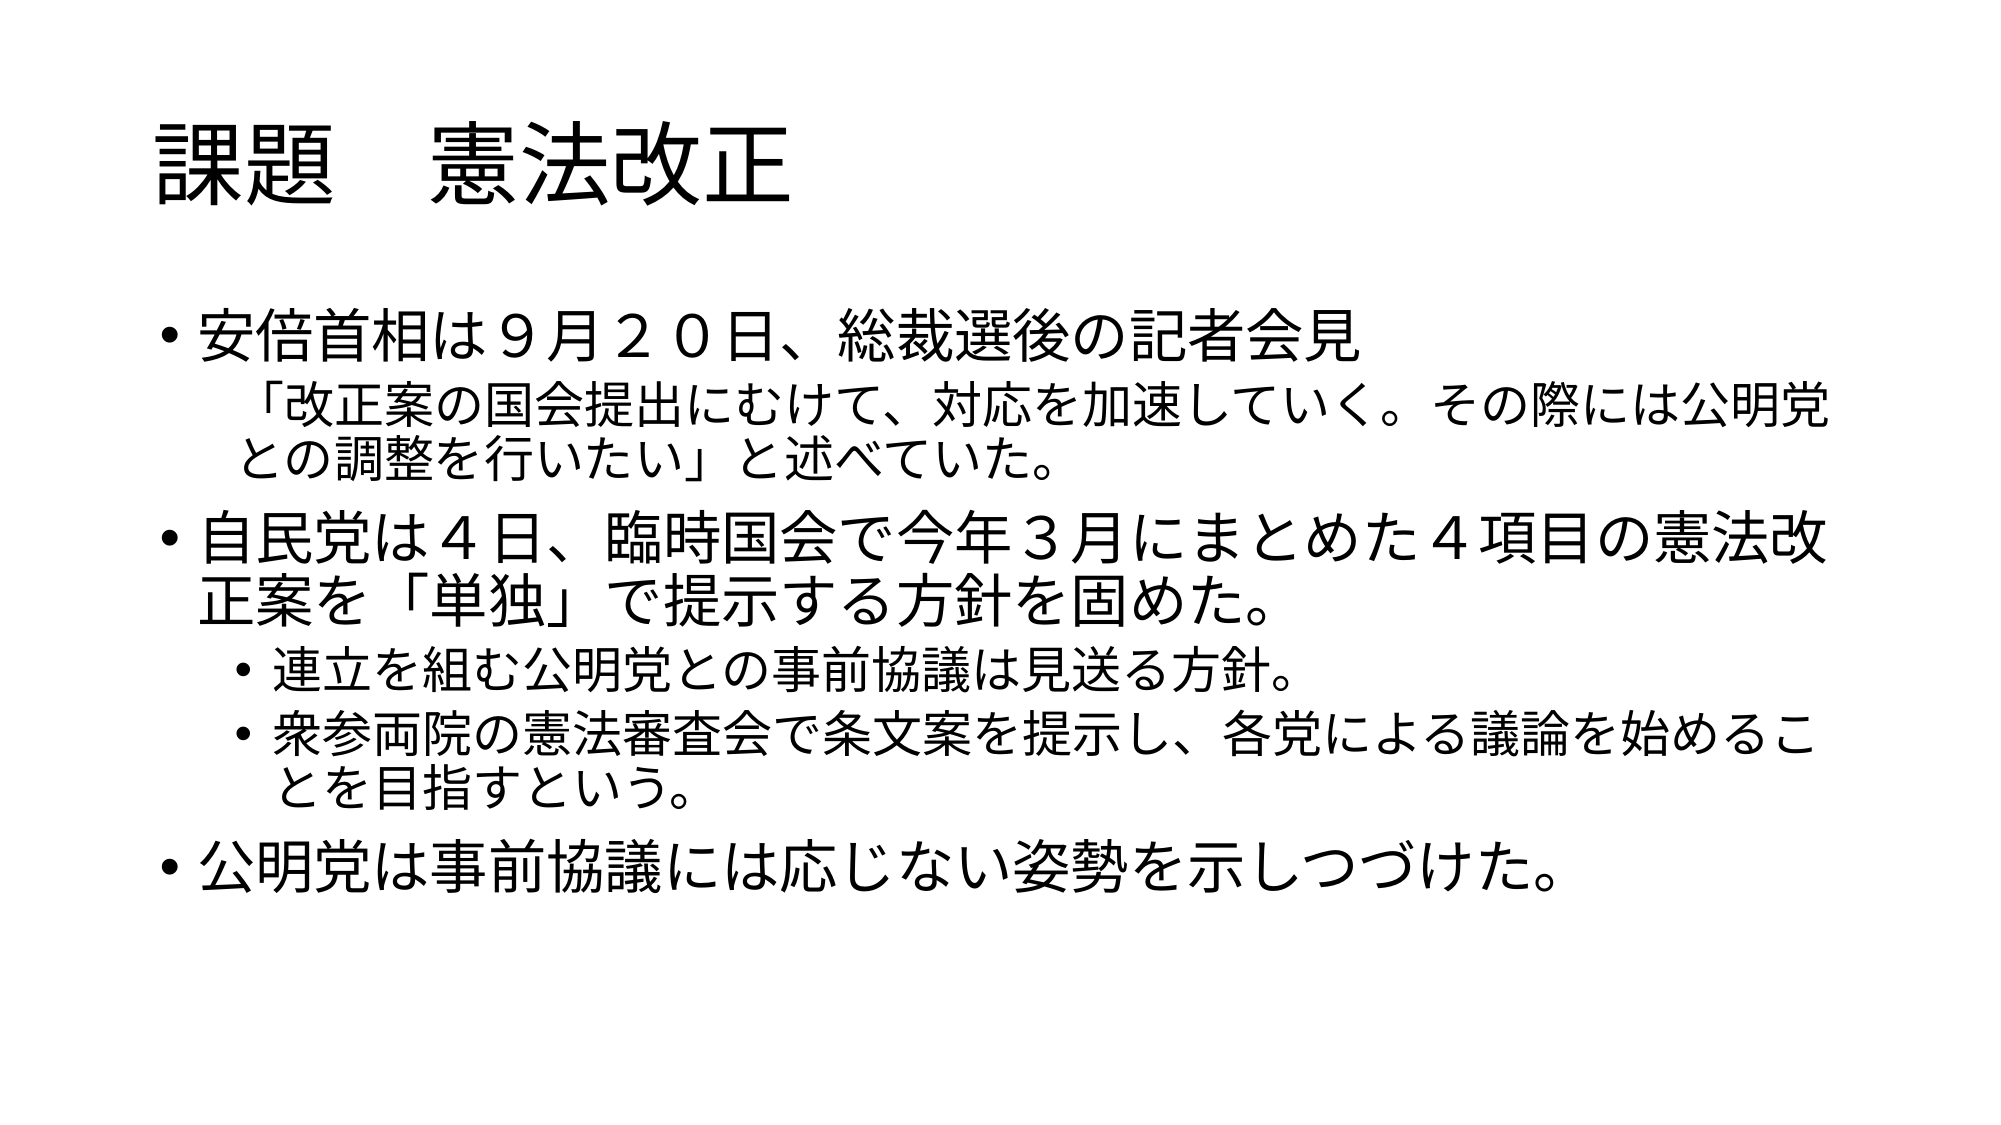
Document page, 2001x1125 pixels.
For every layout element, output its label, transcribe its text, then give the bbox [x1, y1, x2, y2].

title 課題 憲法改正 [137, 59, 1863, 278]
list 安倍首相は９月２０日、総裁選後の記者会見 「改正案の国会提出にむけて、対応を加速していく。その際には公明党との調整を行いたい」と述べていた。 自民党は４日、臨時国会で今年３月にまとめた４項目の憲法改正案を「単独」で提示する方針を固めた。 連立を組む公明党との事前協議は見送る方針。 衆参両院の憲法審査会で条文案を提示し、各党による議論を始めることを目指すという。 公明党は事前協議には応じない姿勢を示しつづけた。 [144, 299, 1870, 1014]
